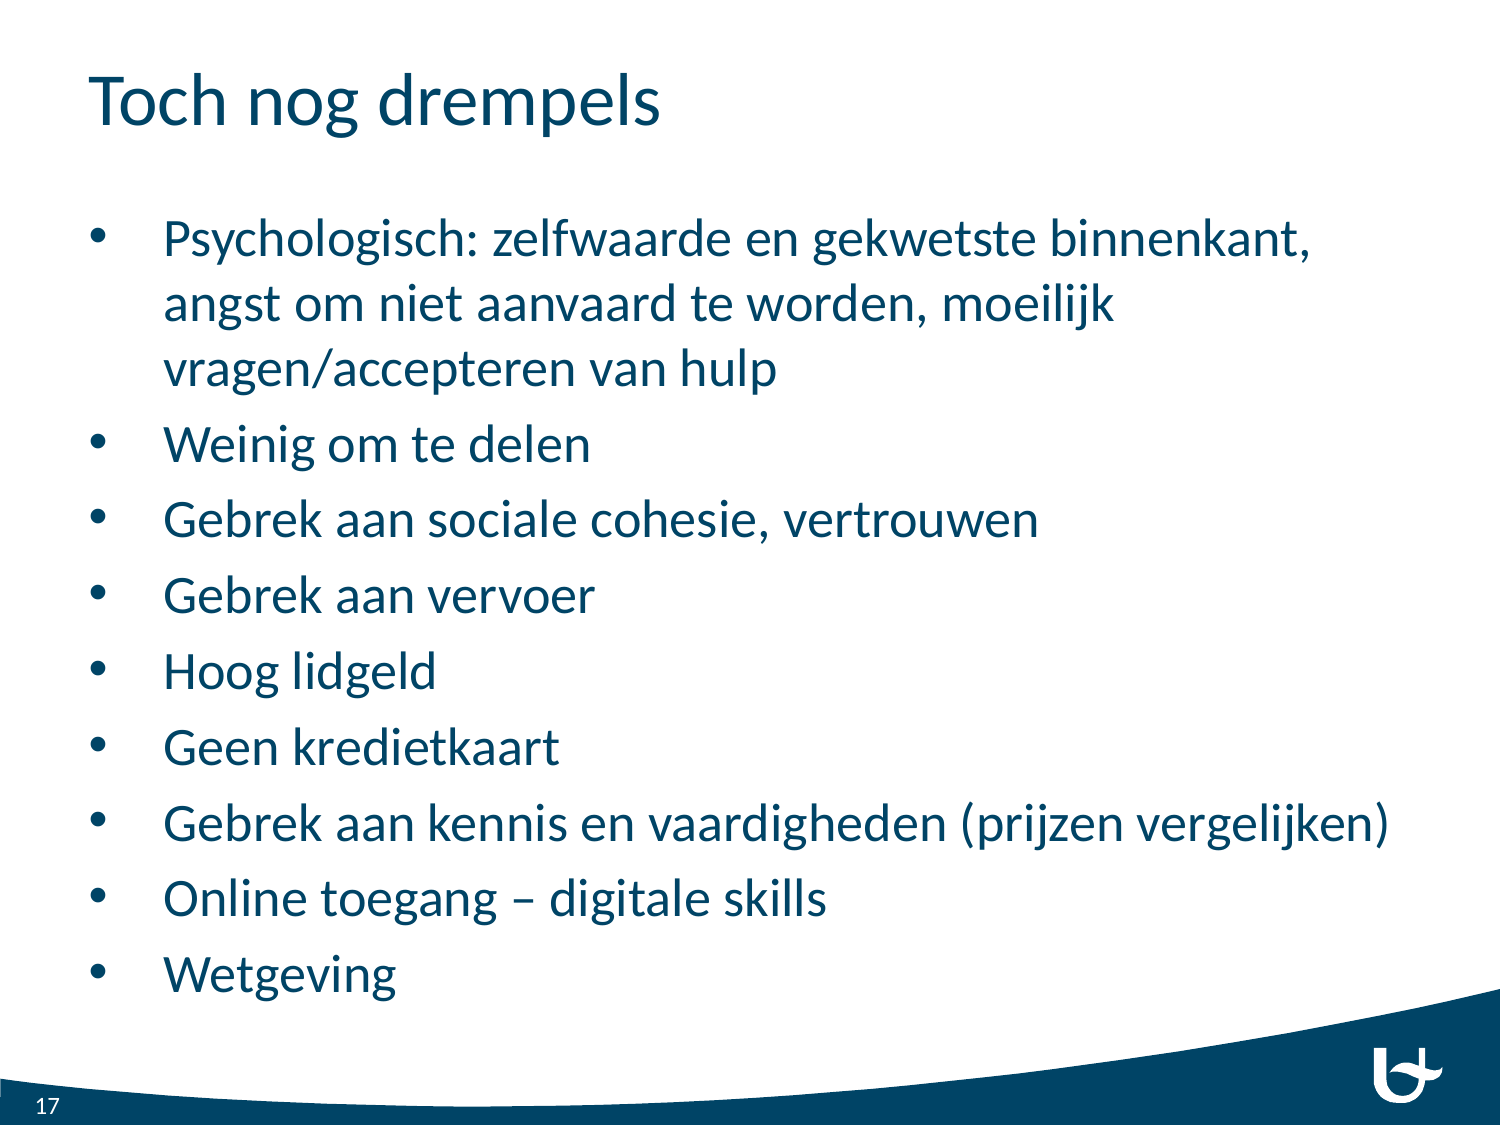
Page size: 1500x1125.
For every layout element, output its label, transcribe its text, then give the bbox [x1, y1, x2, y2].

slide_number 17 [0, 1083, 75, 1125]
list Psychologisch: zelfwaarde en gekwetste binnenkant, angst om niet aanvaard te worden, moeilijk vragen/accepteren van hulp Weinig om te delen Gebrek aan sociale cohesie, vertrouwen Gebrek aan vervoer Hoog lidgeld Geen kredietkaart Gebrek aan kennis en vaardigheden (prijzen vergelijken) Online toegang – digitale skills Wetgeving [88, 196, 1412, 1000]
title Toch nog drempels [88, 19, 1412, 173]
